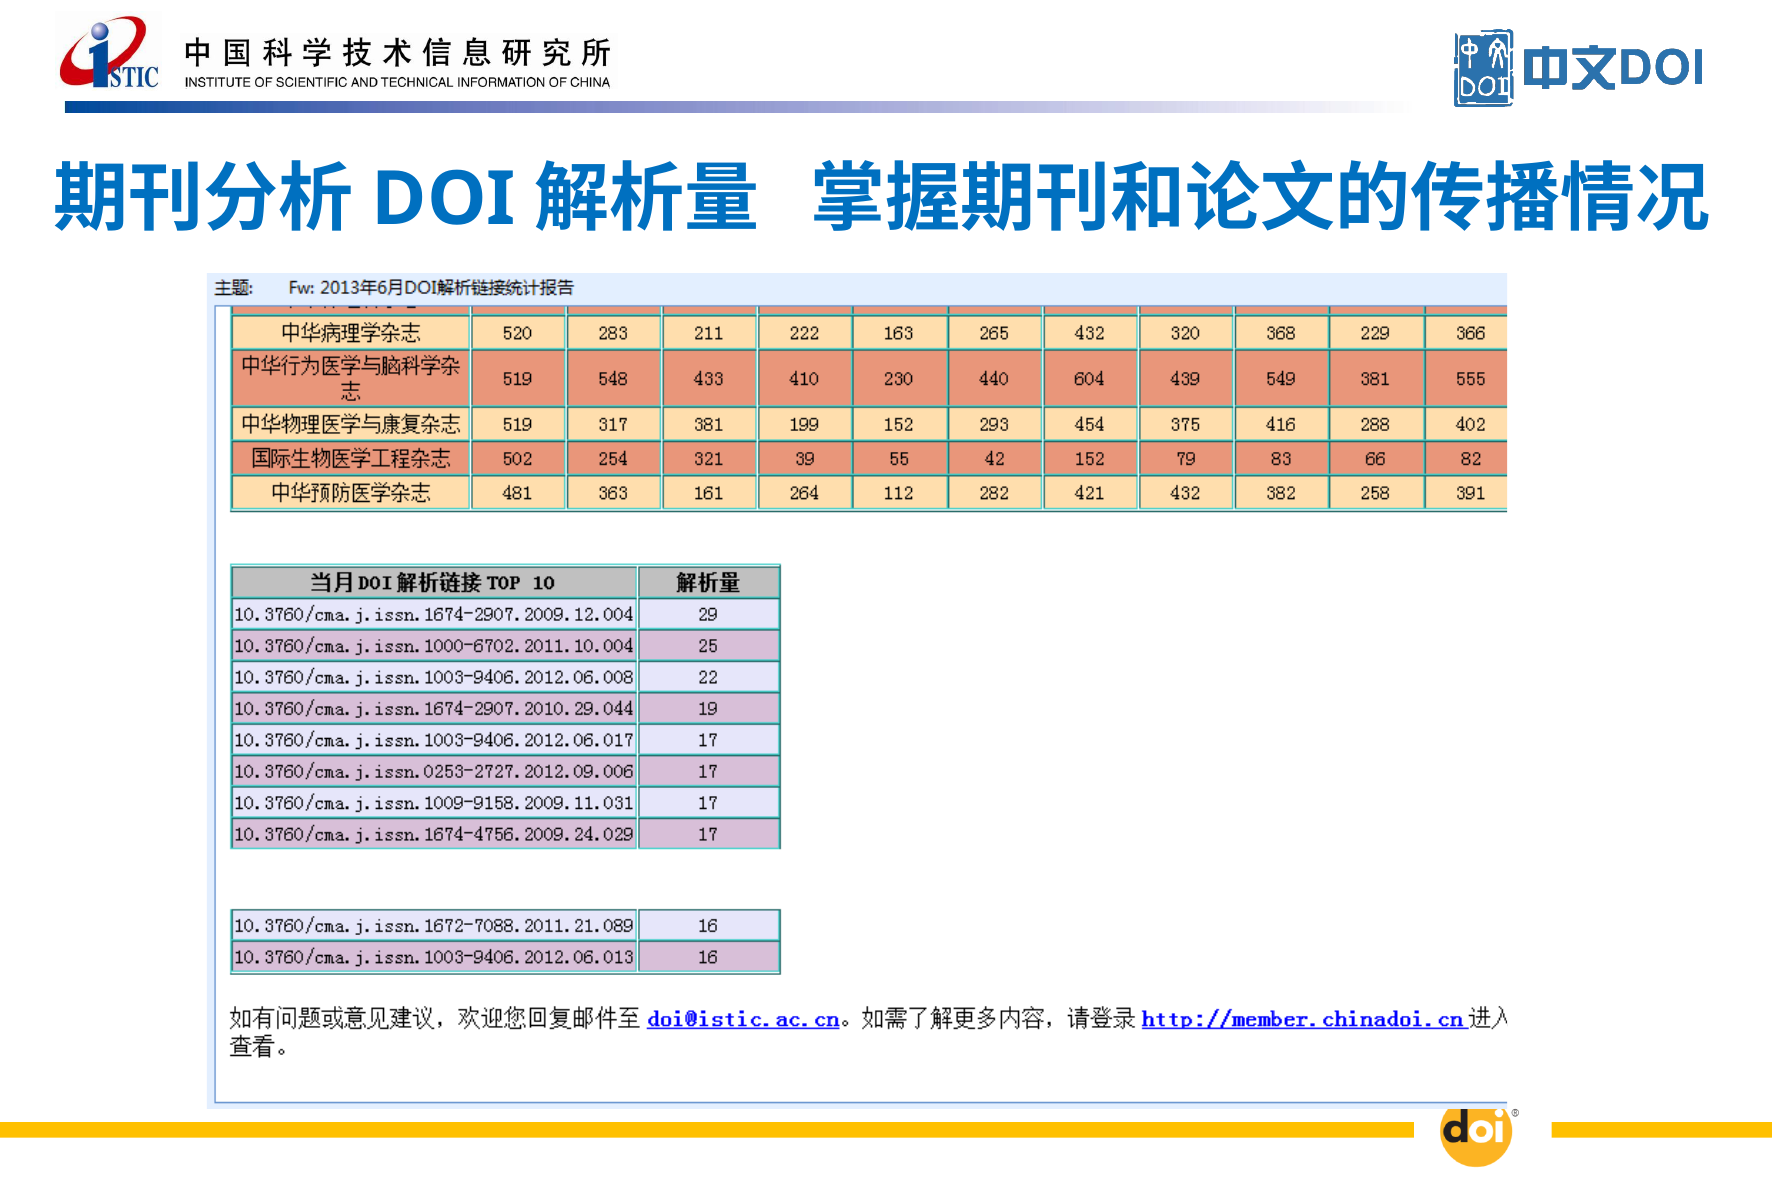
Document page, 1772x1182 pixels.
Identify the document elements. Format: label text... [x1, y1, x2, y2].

picture [1454, 29, 1706, 107]
picture [180, 33, 618, 89]
picture [1417, 1085, 1534, 1175]
picture [64, 101, 1412, 113]
title 期刊分析DOI解析量 掌握期刊和论文的传播情况 [36, 147, 1772, 242]
picture [55, 11, 162, 91]
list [206, 272, 1508, 1109]
